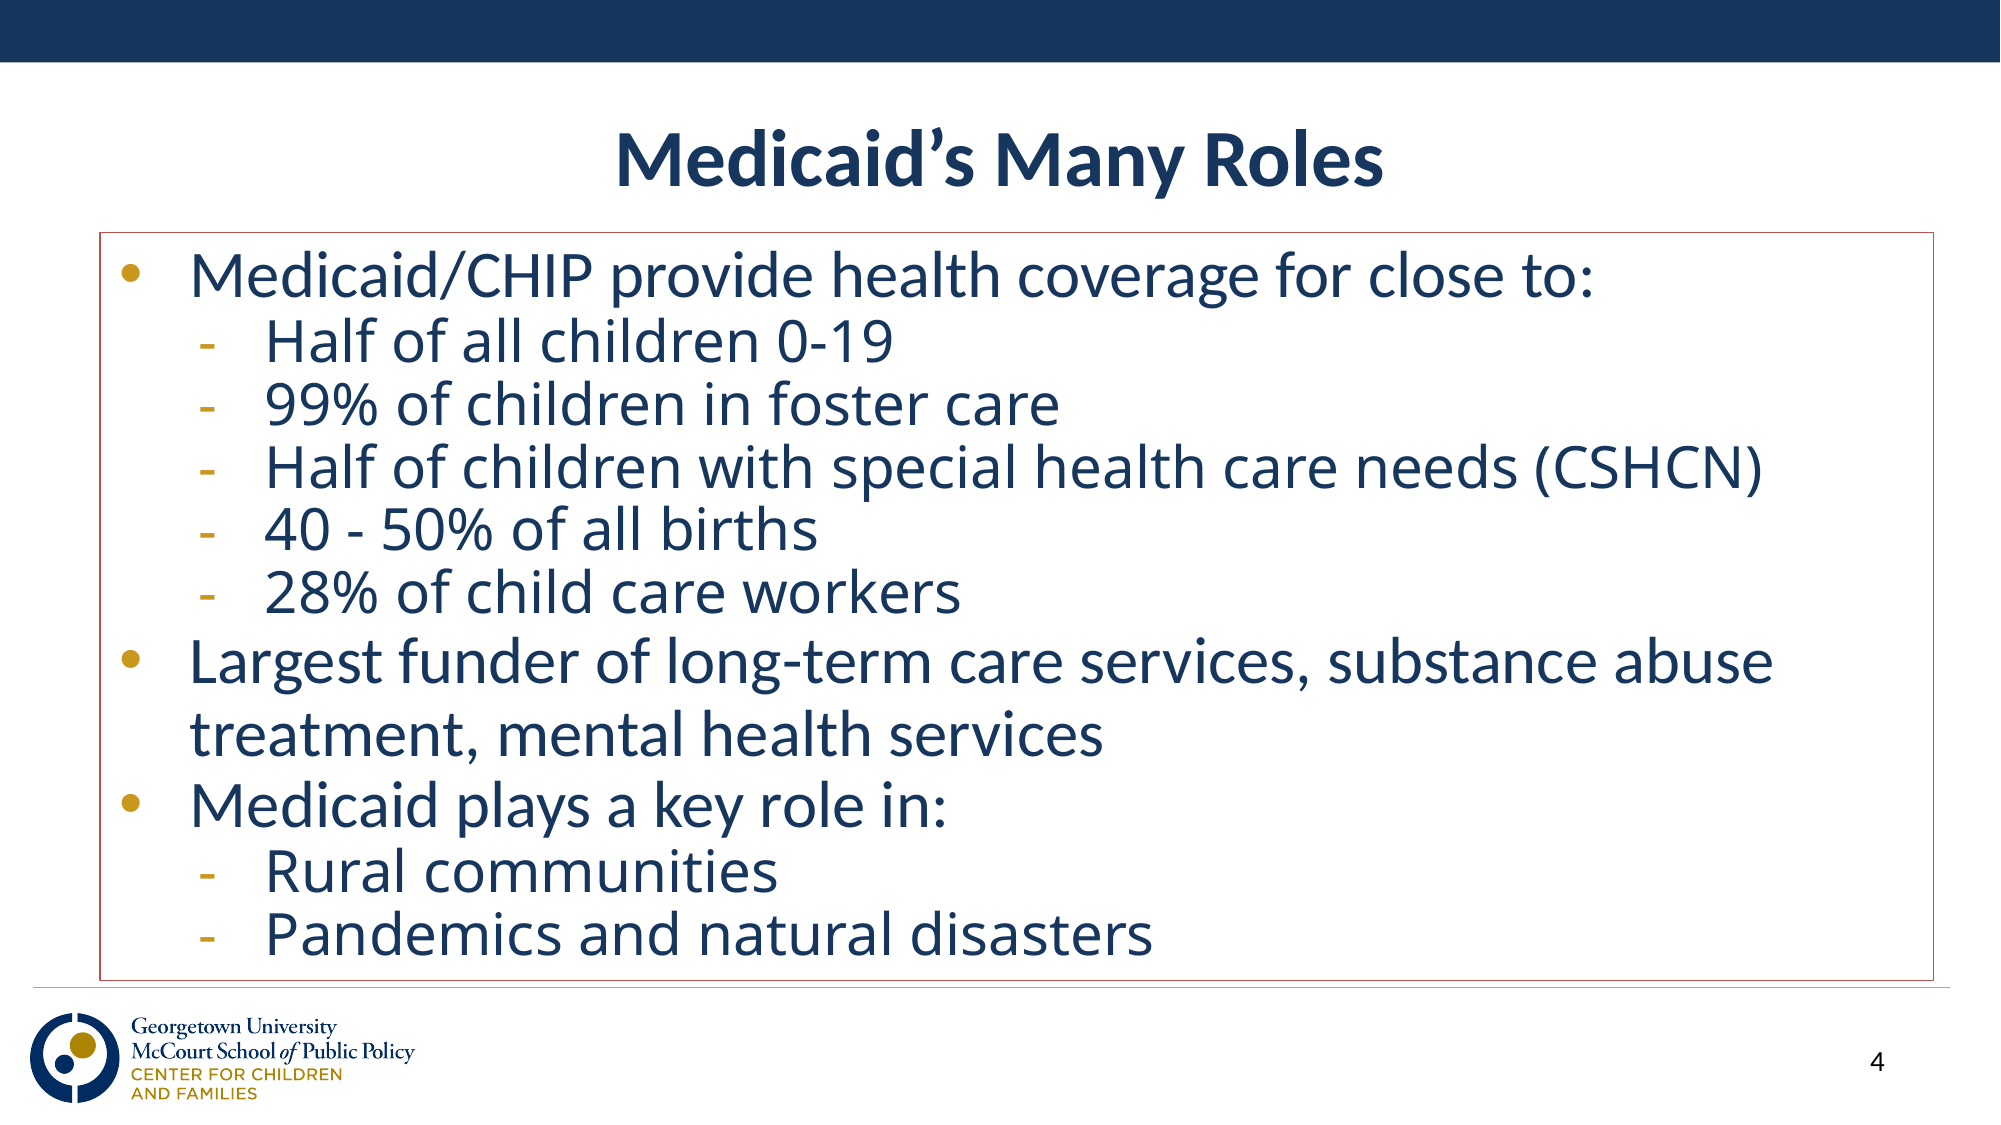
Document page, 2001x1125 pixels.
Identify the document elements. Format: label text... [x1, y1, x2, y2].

list Medicaid/CHIP provide health coverage for close to: Half of all children 0-19 99% of children in foster care Half of children with special health care needs (CSHCN) 40 - 50% of all births 28% of child care workers Largest funder of long-term care services, substance abuse treatment, mental health services Medicaid plays a key role in: Rural communities Pandemics and natural disasters [99, 232, 1934, 981]
title Medicaid’s Many Roles [99, 75, 1900, 232]
picture [30, 1013, 428, 1103]
slide_number ‹#› [1704, 1034, 1900, 1095]
